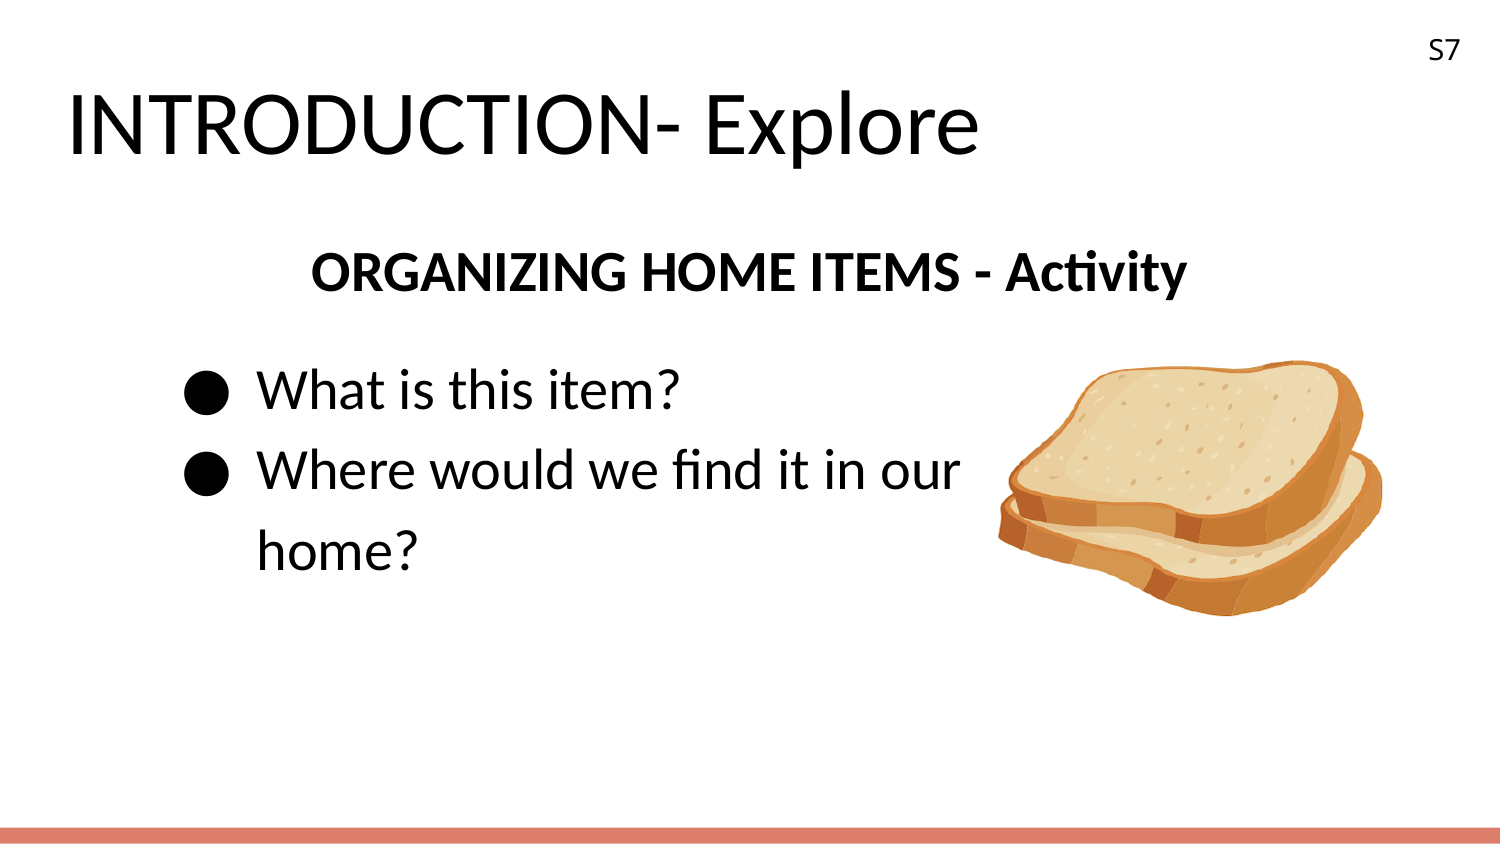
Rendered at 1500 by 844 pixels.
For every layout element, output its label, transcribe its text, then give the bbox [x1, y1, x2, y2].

picture [975, 343, 1406, 624]
title INTRODUCTION- Explore [51, 51, 1449, 189]
list What is this item? Where would we find it in our home? [166, 198, 1052, 729]
list ORGANIZING HOME ITEMS - Activity [270, 223, 1230, 339]
text_box S7 [1405, 16, 1484, 82]
